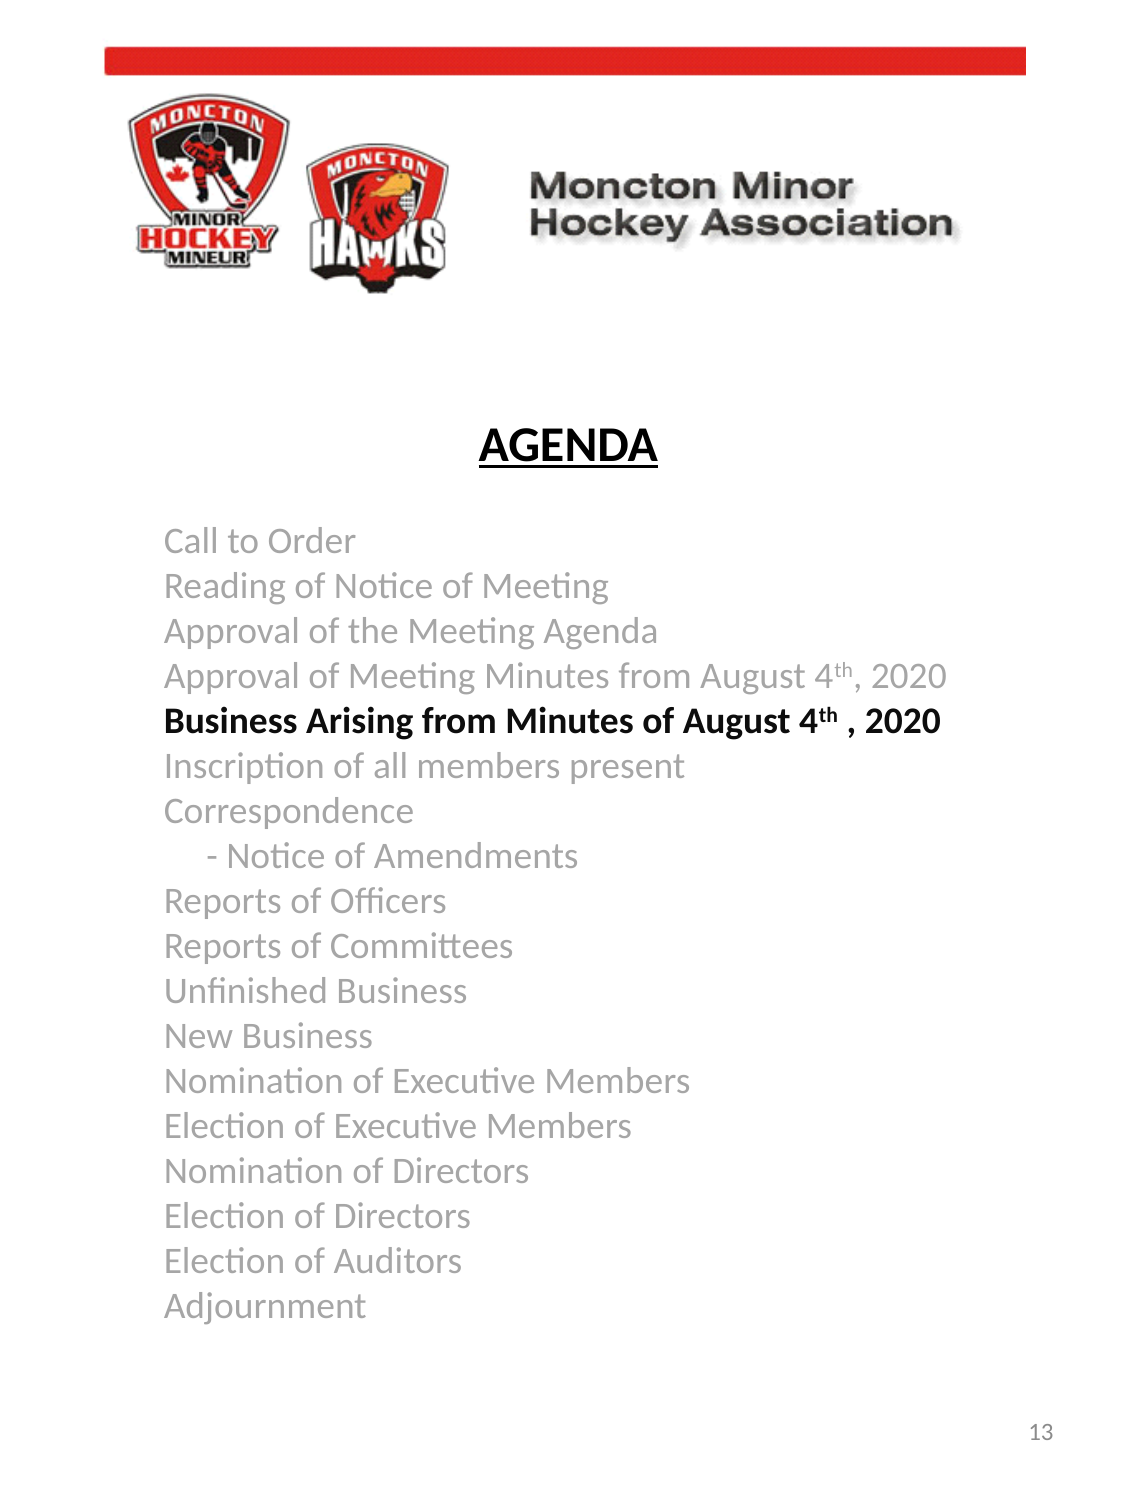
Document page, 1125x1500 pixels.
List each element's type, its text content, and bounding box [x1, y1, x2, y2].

slide_number 13 [806, 1390, 1069, 1471]
text_box AGENDA Call to Order Reading of Notice of Meeting Approval of the Meeting Agenda Approval of Meeting Minutes from August 4th, 2020 Business Arising from Minutes of August 4th , 2020 Inscription of all members present Correspondence - Notice of Amendments Reports of Officers Reports of Committees Unfinished Business New Business Nomination of Executive Members Election of Executive Members Nomination of Directors Election of Directors Election of Auditors Adjournment [148, 403, 988, 1334]
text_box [89, 0, 1027, 302]
